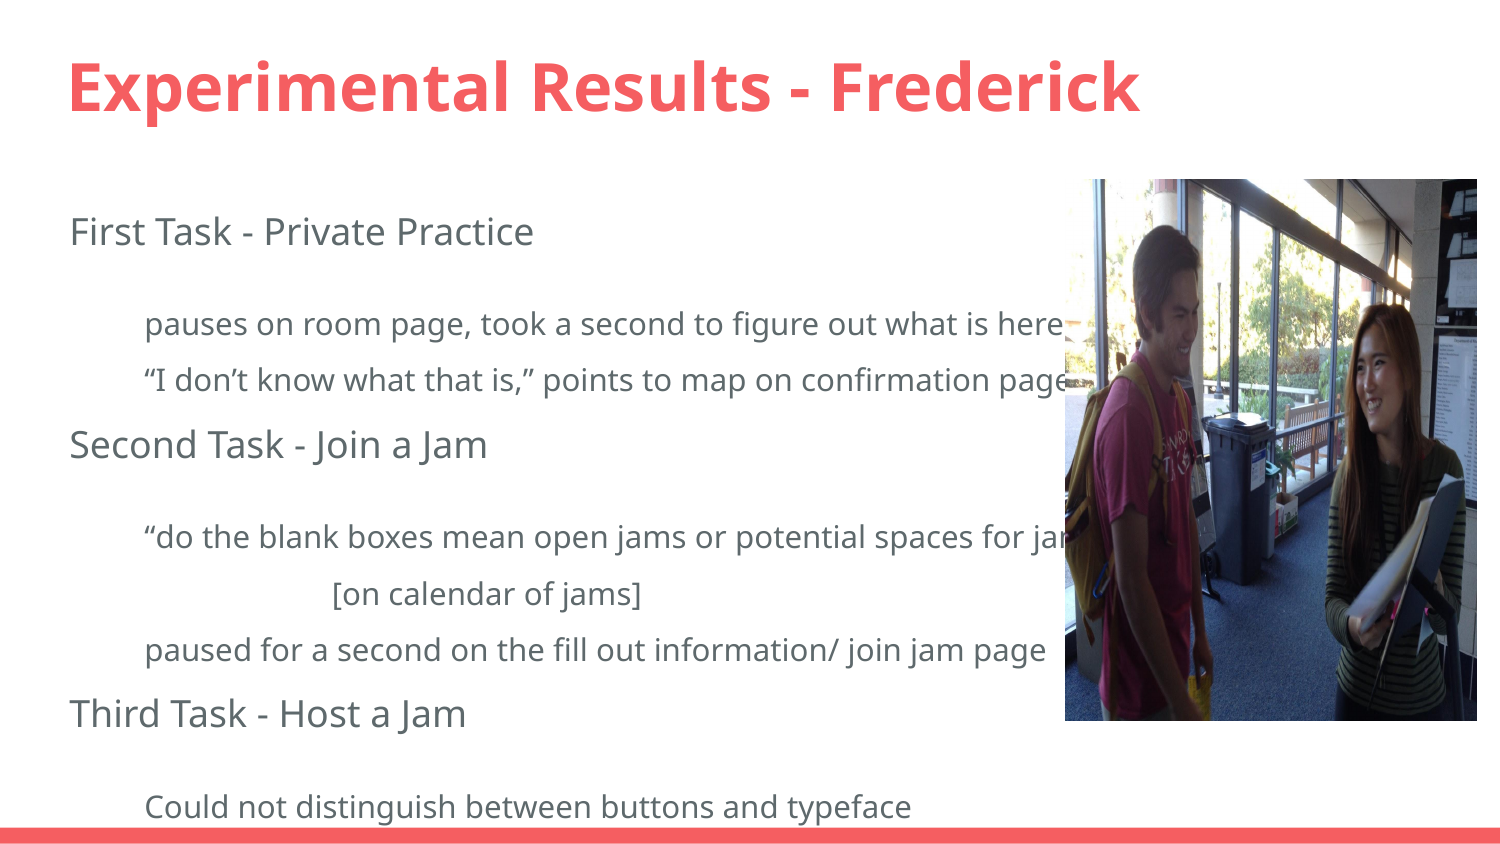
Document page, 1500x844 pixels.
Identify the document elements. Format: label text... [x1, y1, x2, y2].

title Experimental Results - Frederick [51, 29, 1449, 133]
list First Task - Private Practice pauses on room page, took a second to figure out what is here “I don’t know what that is,” points to map on confirmation page Second Task - Join a Jam “do the blank boxes mean open jams or potential spaces for jams” [on calendar of jams] paused for a second on the fill out information/ join jam page Third Task - Host a Jam Could not distinguish between buttons and typeface Had to be lead to filling out the specs of the jam [16, 169, 1415, 731]
picture [1064, 179, 1477, 721]
